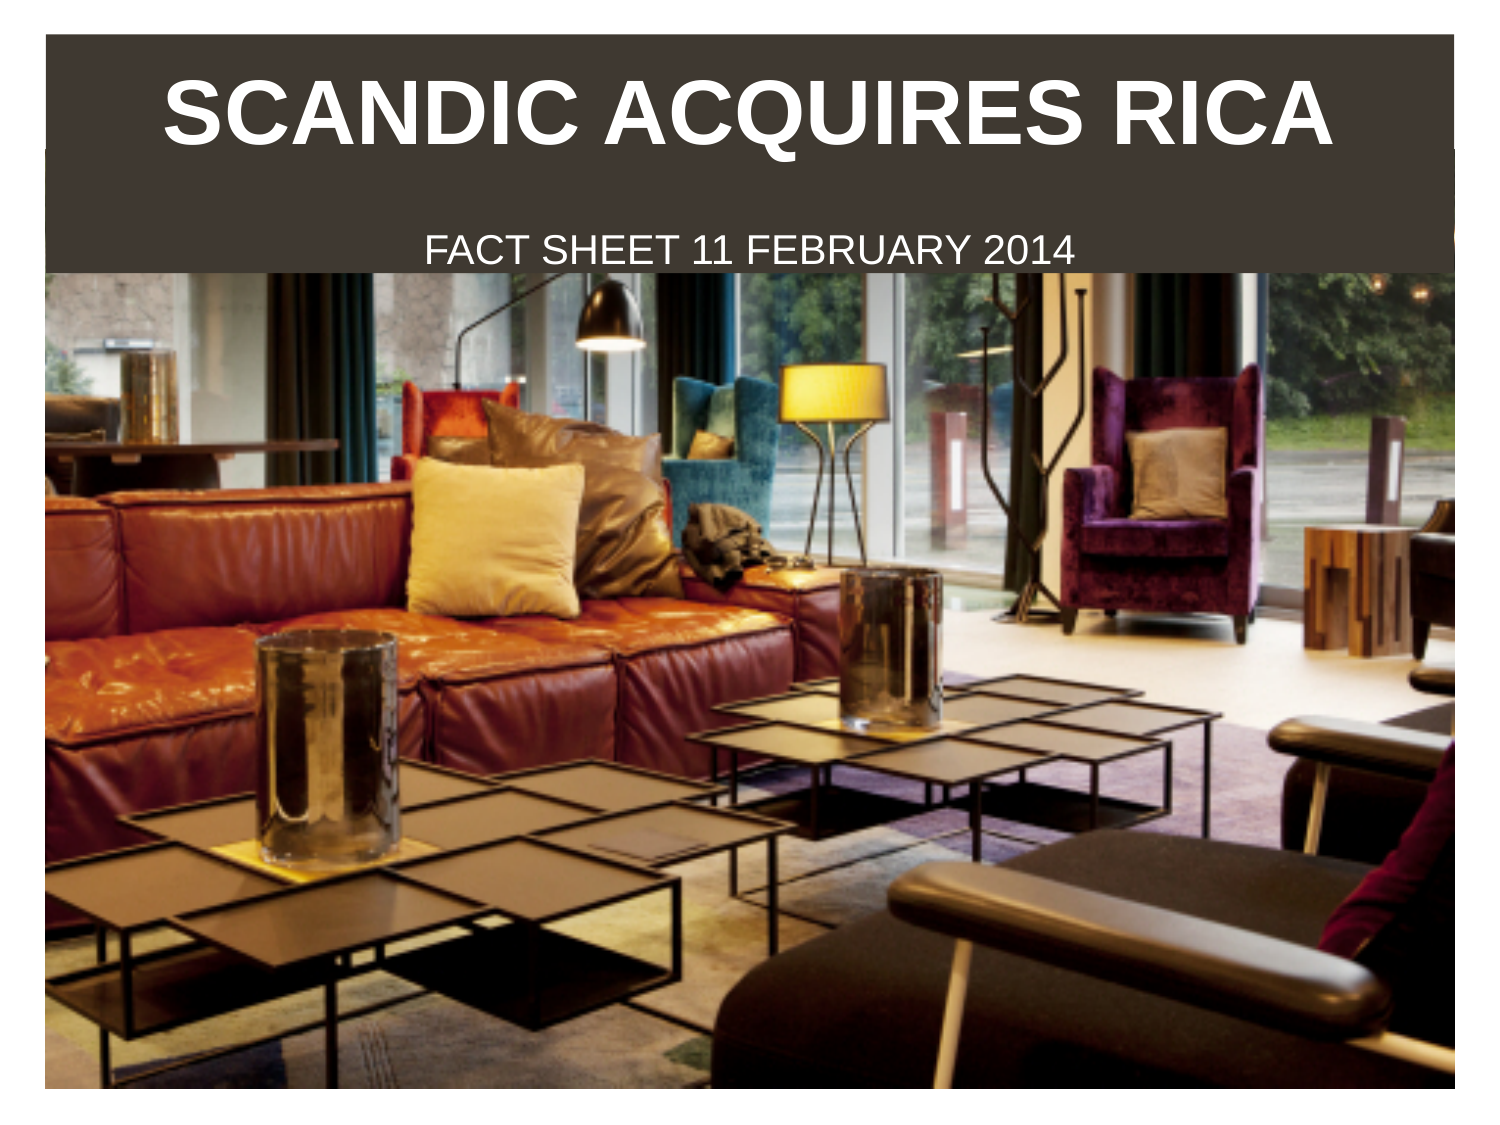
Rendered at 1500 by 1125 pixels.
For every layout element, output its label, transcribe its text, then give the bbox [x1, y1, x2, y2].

picture [45, 149, 1455, 1089]
title SCANDIC ACQUIRES RICA faCt SHEET 11 februarY 2014 [45, 34, 1455, 148]
